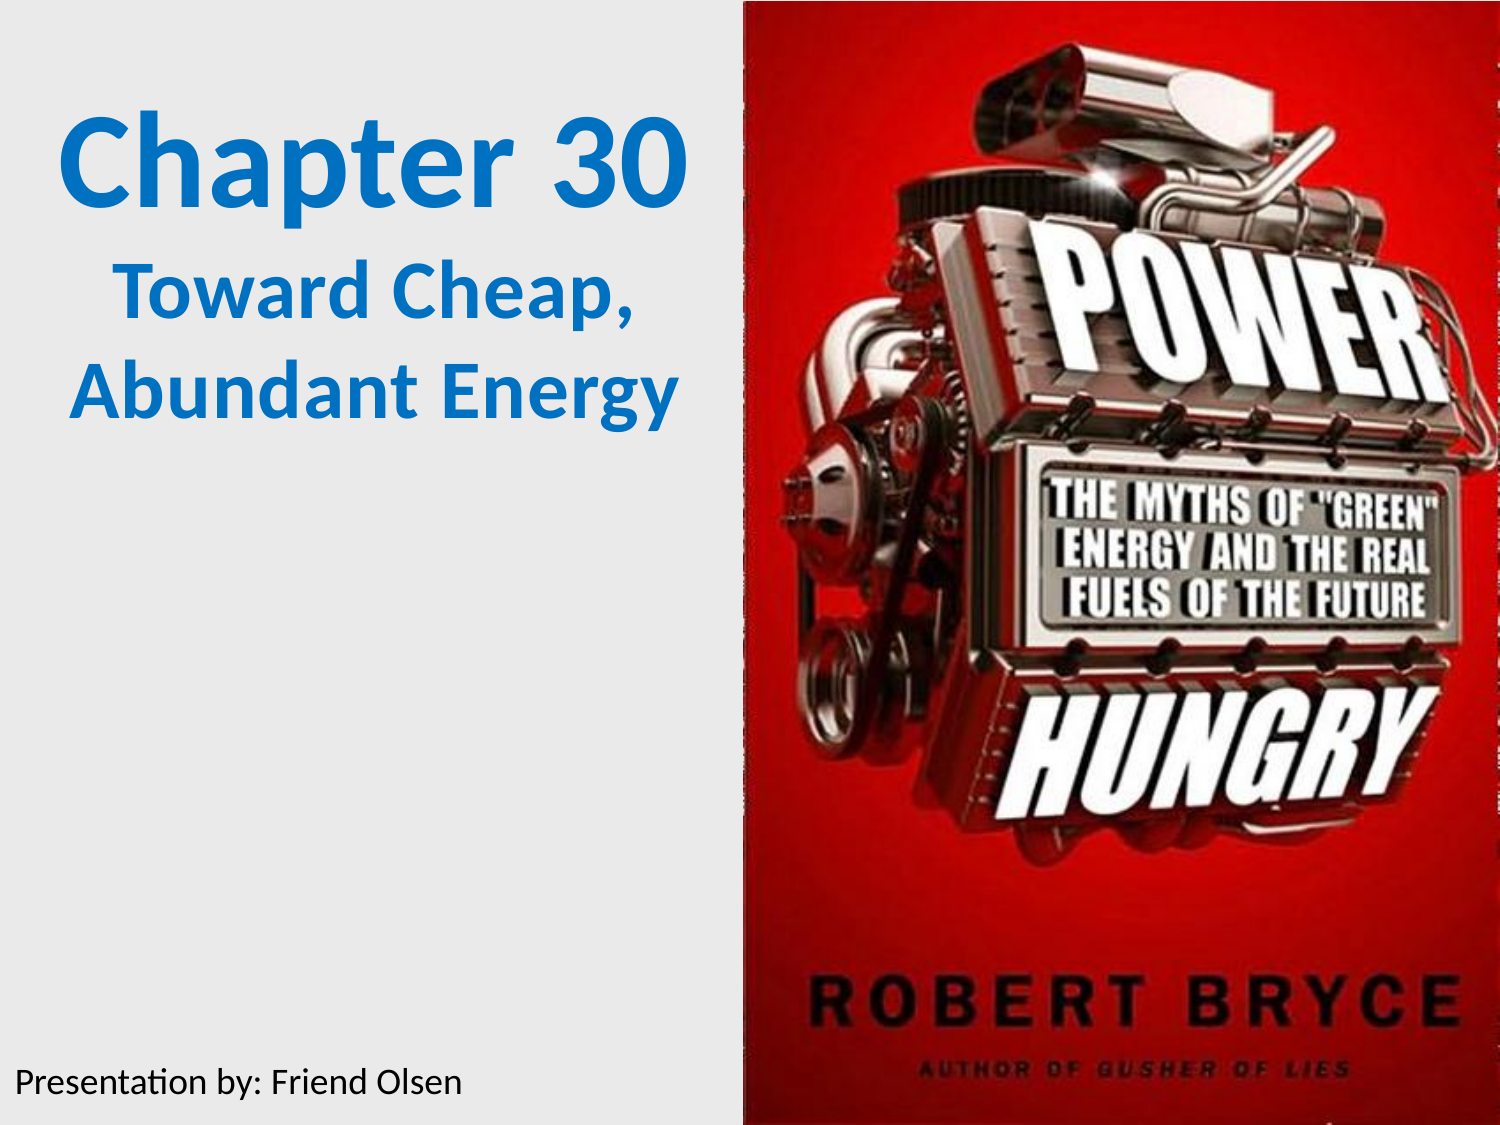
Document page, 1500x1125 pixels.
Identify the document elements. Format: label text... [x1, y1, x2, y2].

picture [743, 1, 1500, 1125]
text_box Presentation by: Friend Olsen [0, 1049, 738, 1110]
text_box Chapter 30 Toward Cheap, Abundant Energy [0, 62, 738, 443]
